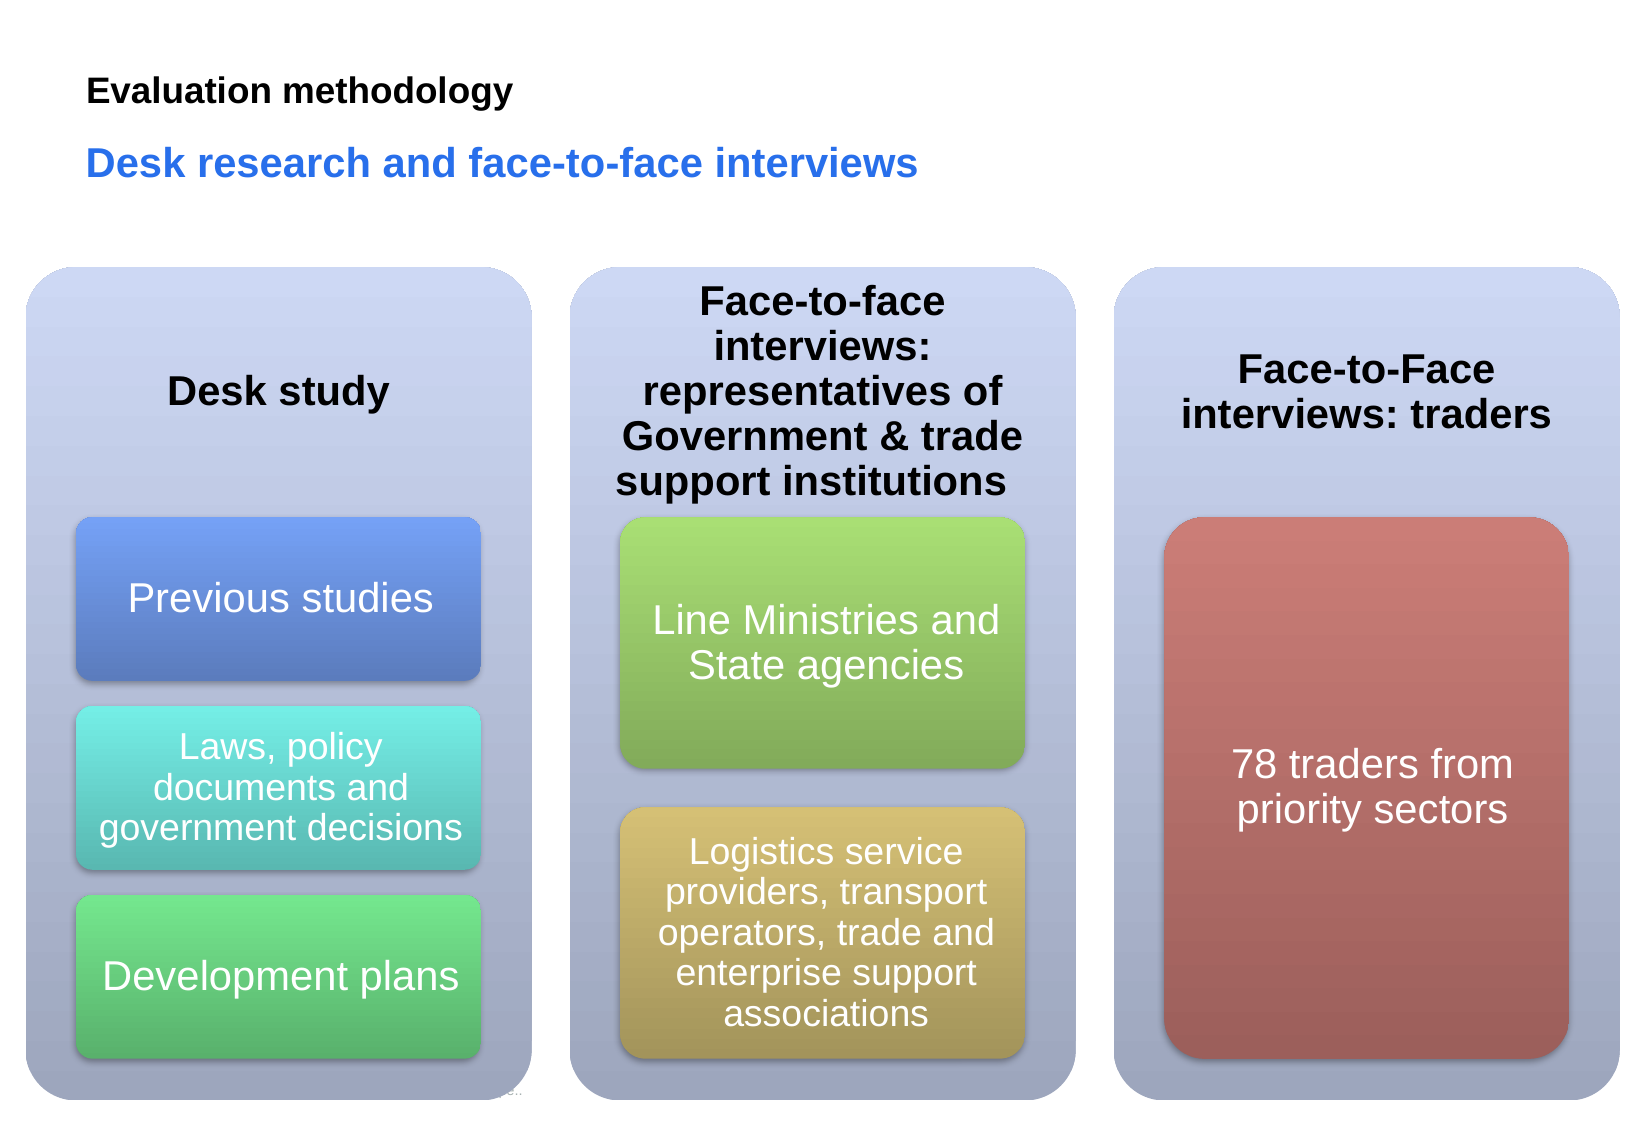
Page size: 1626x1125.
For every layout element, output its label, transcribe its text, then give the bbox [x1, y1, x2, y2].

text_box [25, 266, 1621, 1101]
title Evaluation methodology [86, 30, 1549, 156]
text_box Desk research and face-to-face interviews [70, 128, 935, 193]
